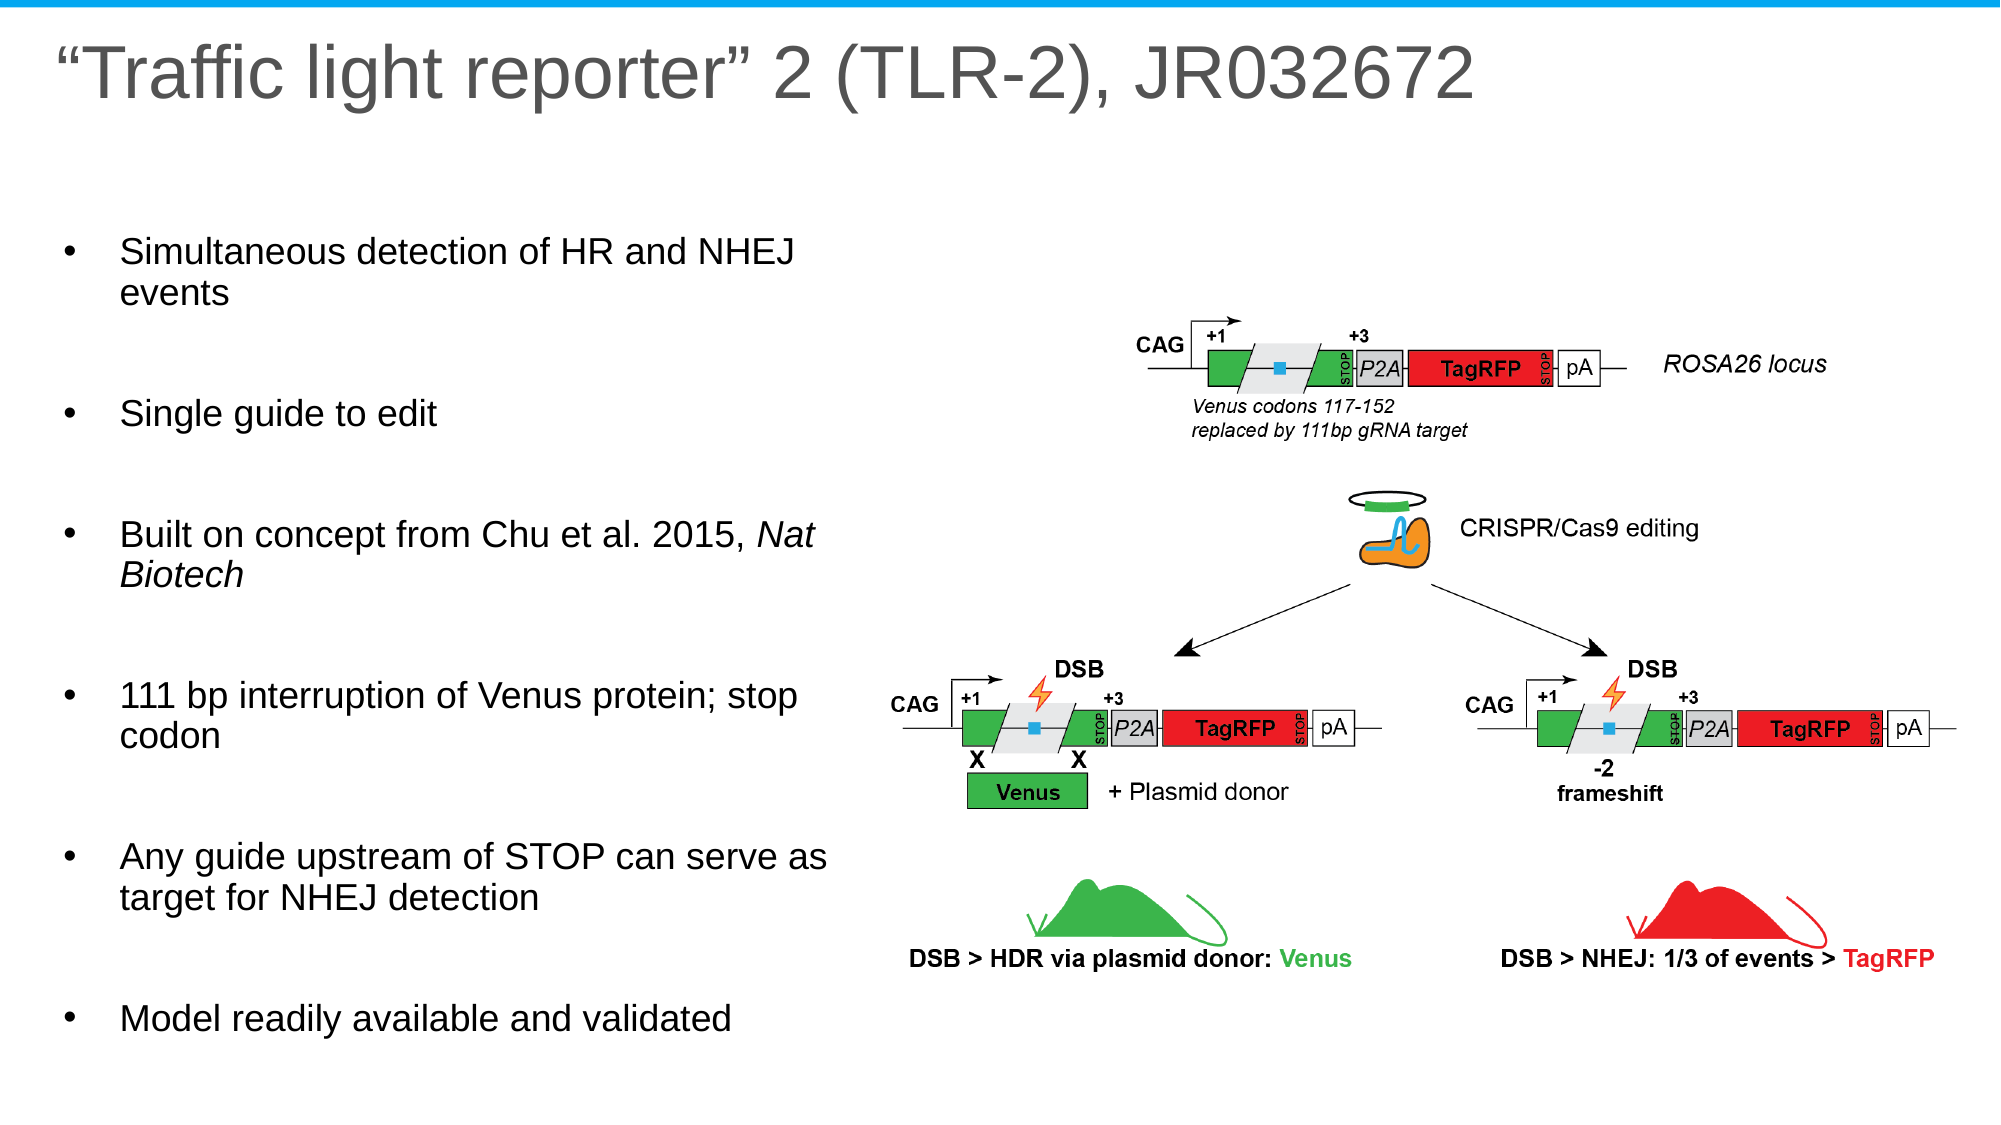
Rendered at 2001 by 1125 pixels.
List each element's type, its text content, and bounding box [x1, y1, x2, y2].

list “Traffic light reporter” 2 (TLR-2), JR032672 [41, 26, 1926, 130]
picture [829, 289, 2000, 999]
list Simultaneous detection of HR and NHEJ events Single guide to edit Built on concept from Chu et al. 2015, Nat Biotech 111 bp interruption of Venus protein; stop codon Any guide upstream of STOP can serve as target for NHEJ detection Model readily available and validated [0, 225, 866, 1063]
